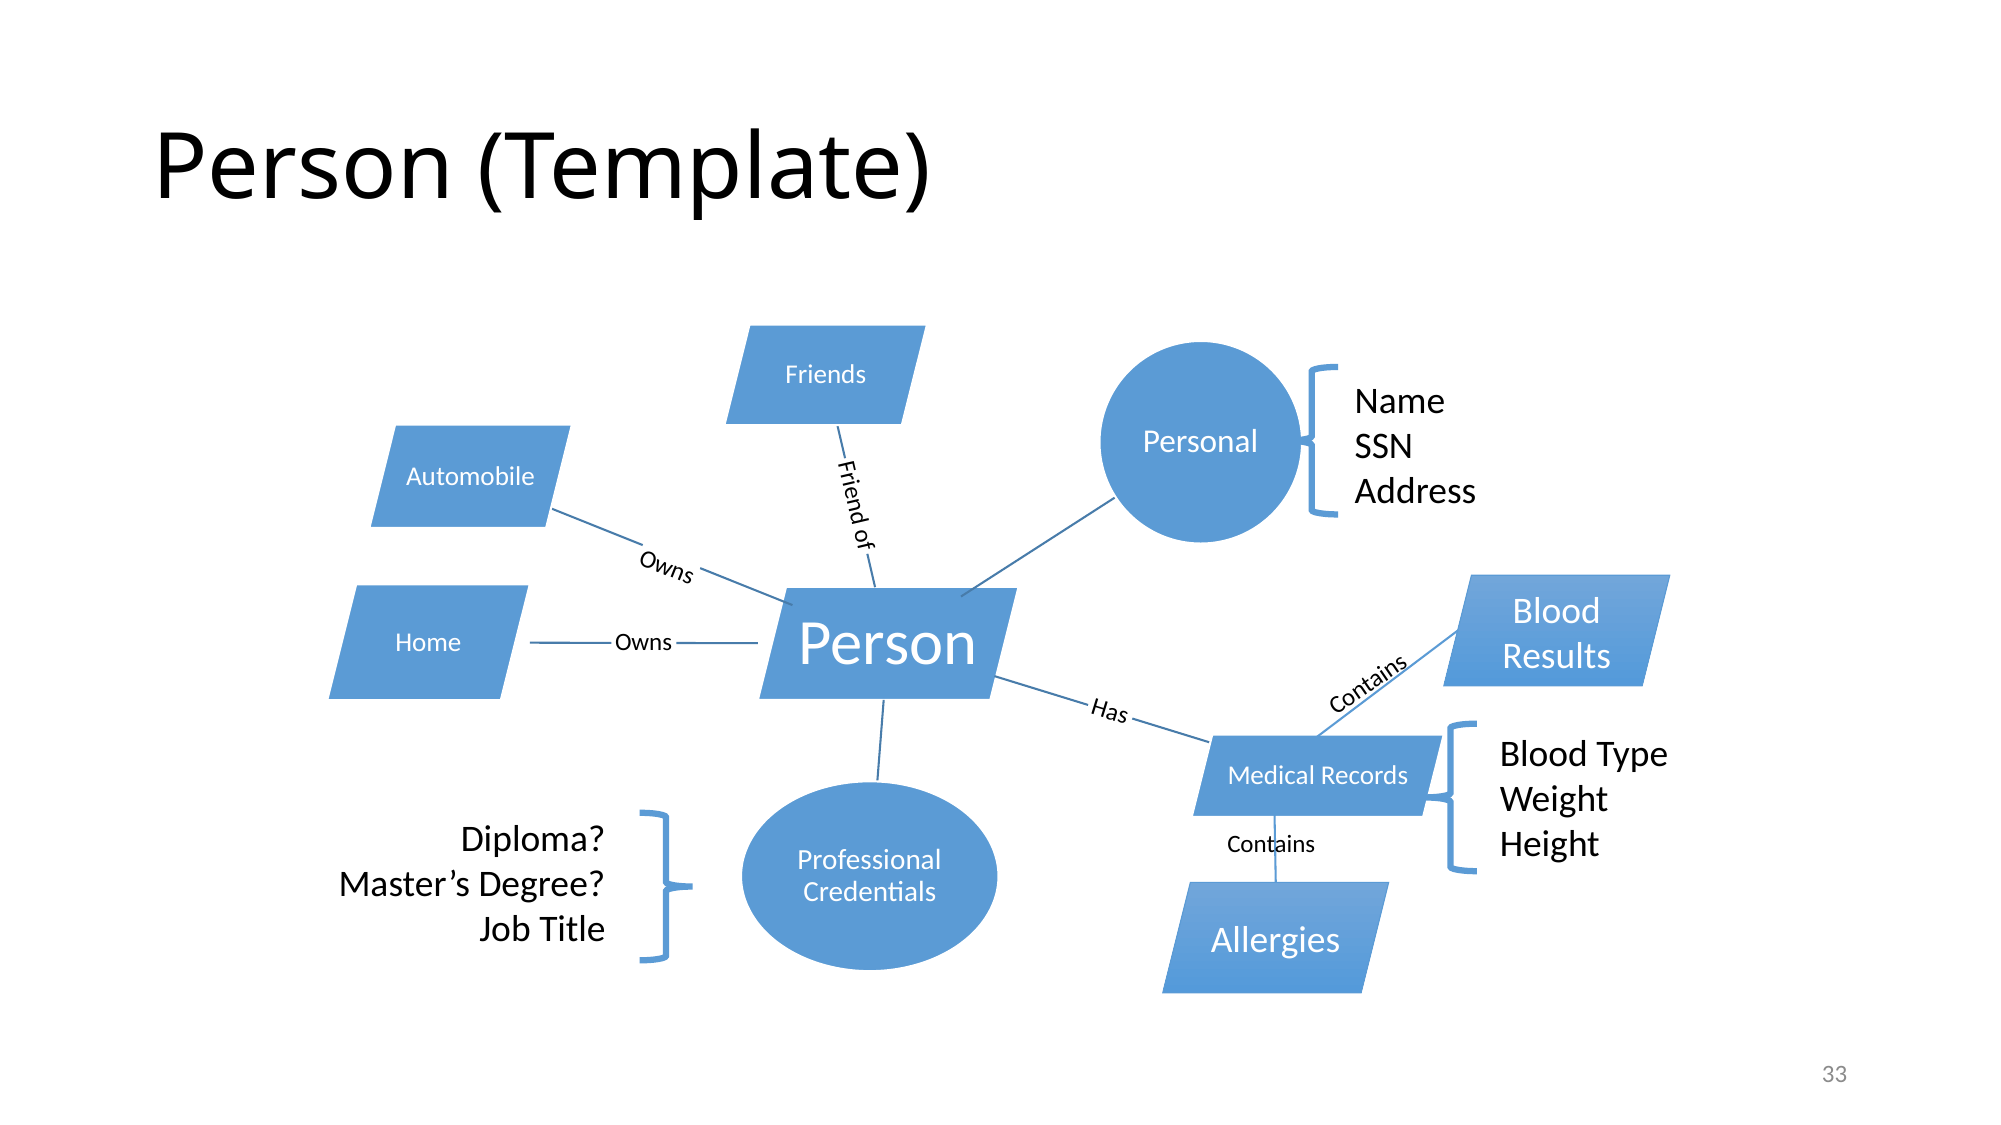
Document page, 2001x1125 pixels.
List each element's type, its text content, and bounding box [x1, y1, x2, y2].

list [167, 277, 1958, 1014]
slide_number 33 [1412, 1042, 1863, 1103]
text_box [1299, 630, 1458, 750]
title Person (Template) [137, 59, 1863, 278]
